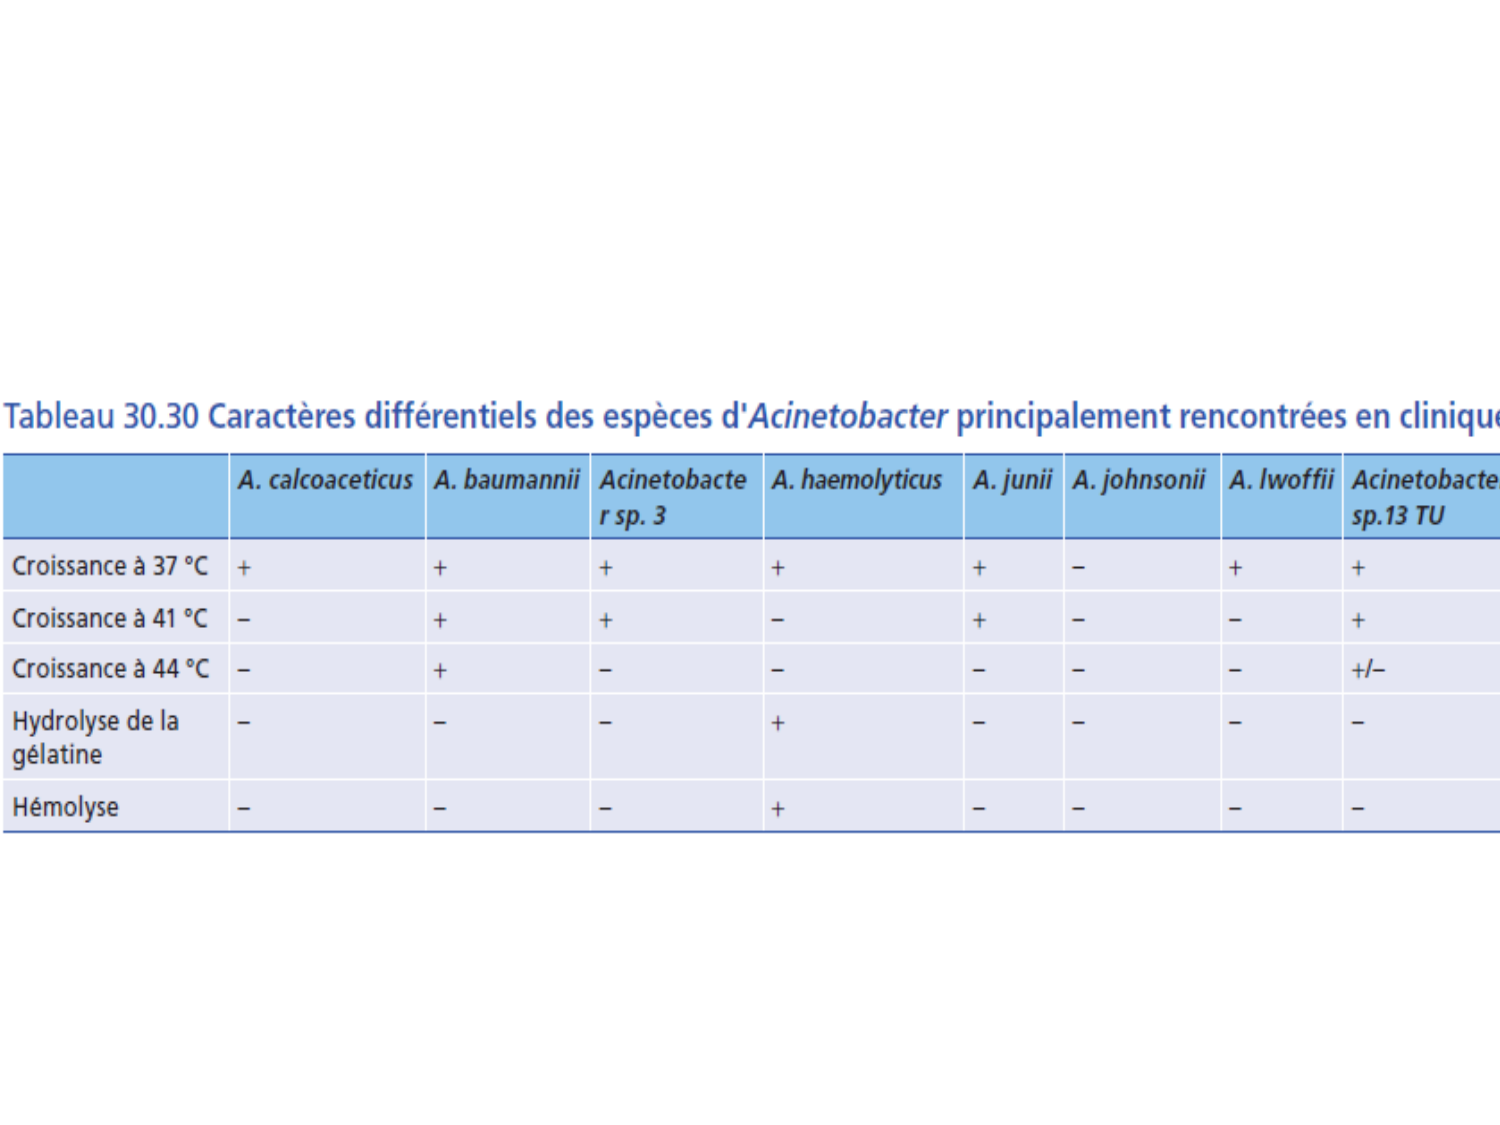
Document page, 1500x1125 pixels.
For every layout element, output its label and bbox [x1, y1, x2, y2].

picture [0, 393, 1500, 847]
